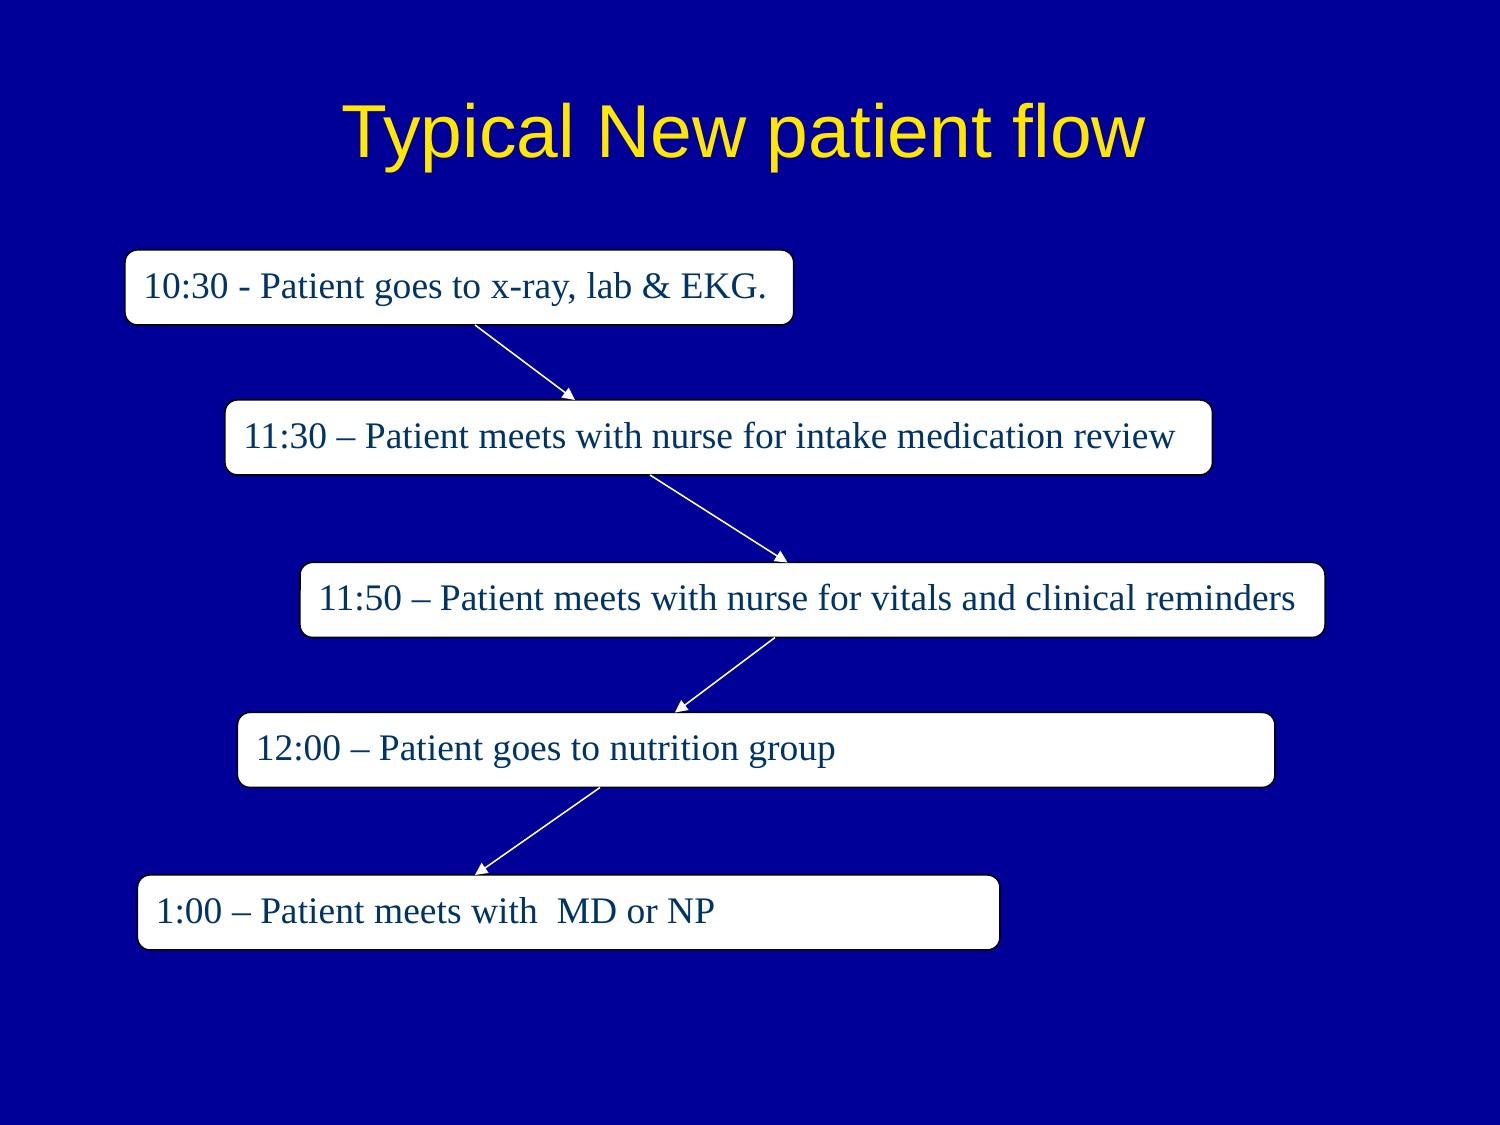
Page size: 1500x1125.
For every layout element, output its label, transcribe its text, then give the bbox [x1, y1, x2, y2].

text_box 11:30 – Patient meets with nurse for intake medication review [224, 399, 1213, 475]
text_box [649, 474, 788, 563]
text_box [675, 637, 776, 713]
text_box [474, 787, 601, 875]
list [74, 199, 1426, 1076]
text_box 11:50 – Patient meets with nurse for vitals and clinical reminders [299, 562, 1326, 638]
text_box Typical New patient flow [326, 75, 1162, 181]
text_box [474, 324, 575, 400]
text_box 1:00 – Patient meets with MD or NP [137, 874, 1000, 950]
text_box 12:00 – Patient goes to nutrition group [237, 712, 1275, 788]
text_box 10:30 - Patient goes to x-ray, lab & EKG. [124, 249, 794, 325]
